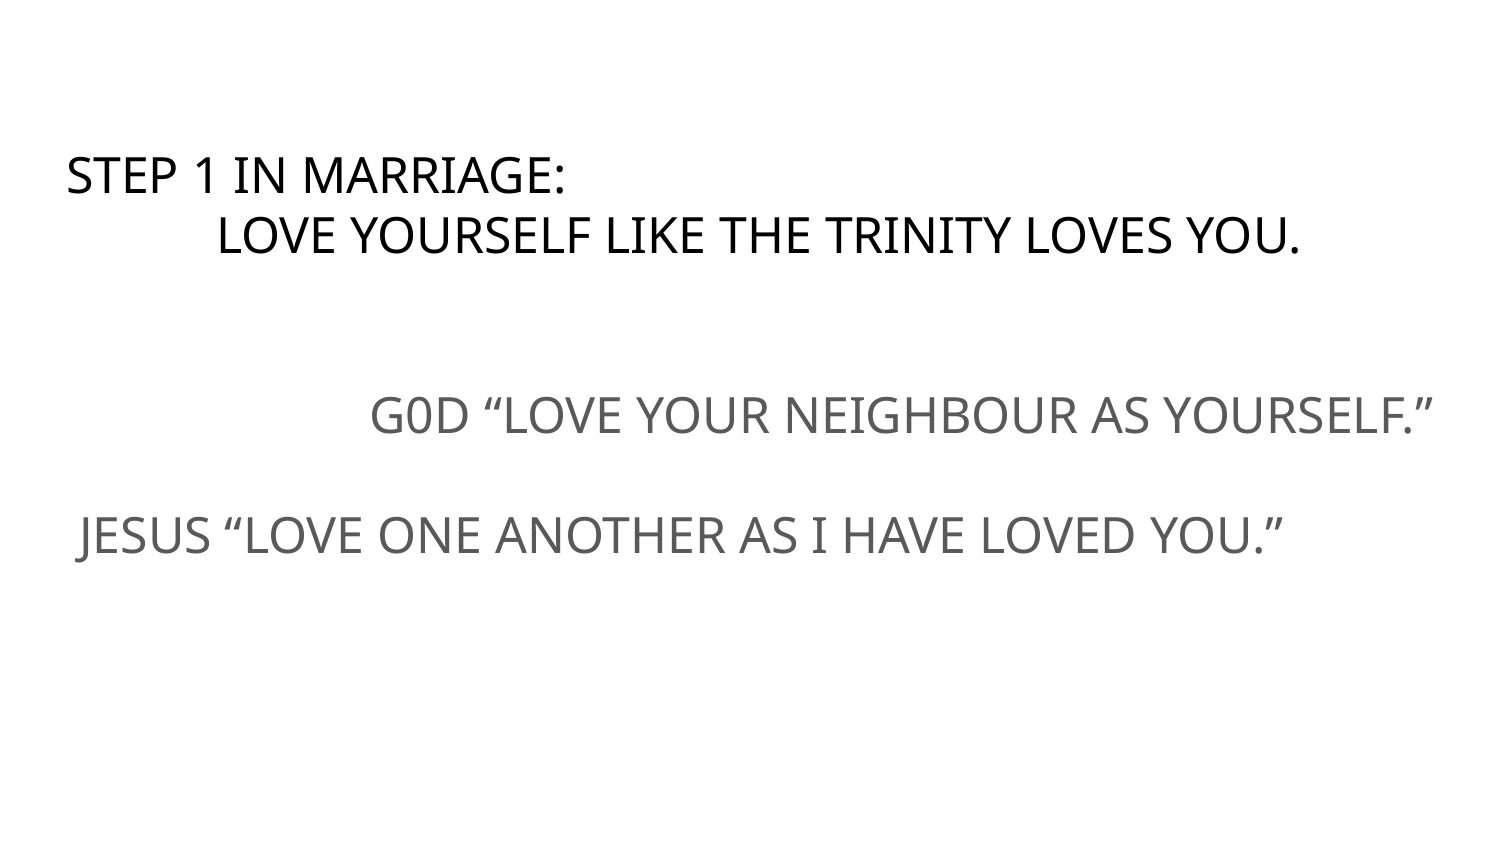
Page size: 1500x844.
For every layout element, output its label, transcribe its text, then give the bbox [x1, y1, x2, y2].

subtitle STEP 1 IN MARRIAGE: LOVE YOURSELF LIKE THE TRINITY LOVES YOU. G0D “LOVE YOUR NEIGHBOUR AS YOURSELF.” JESUS “LOVE ONE ANOTHER AS I HAVE LOVED YOU.” [51, 128, 1449, 814]
